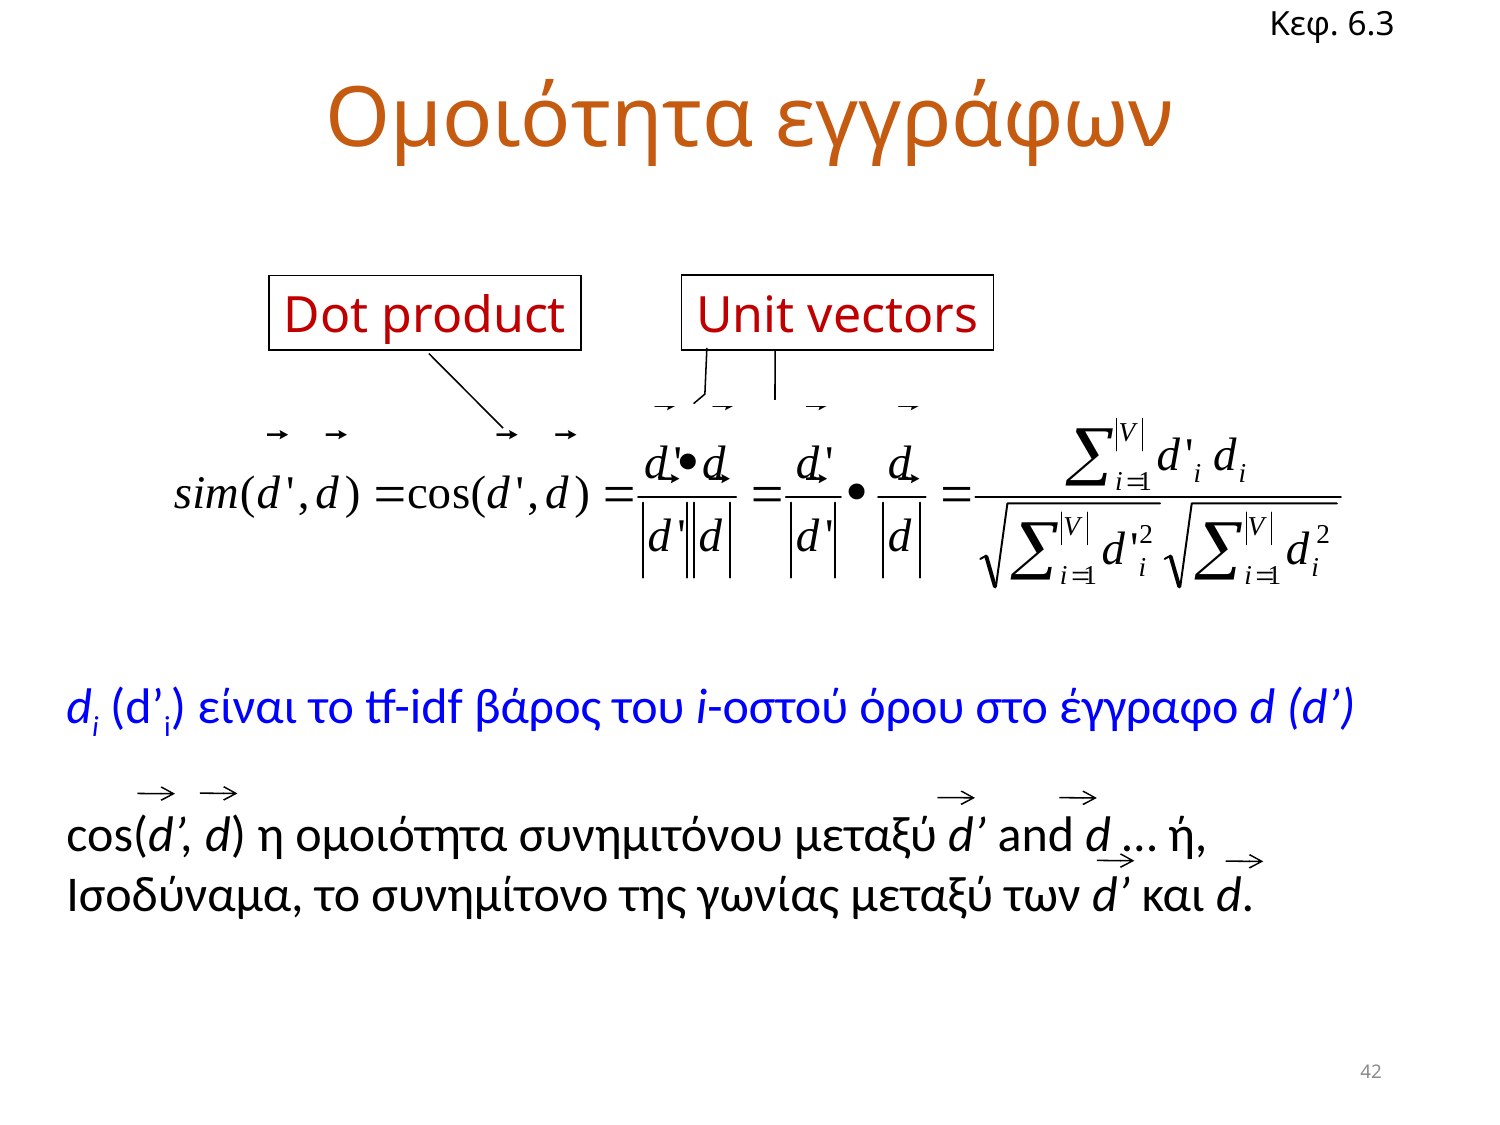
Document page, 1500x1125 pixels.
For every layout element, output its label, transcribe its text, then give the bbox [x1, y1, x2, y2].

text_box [137, 793, 1264, 862]
slide_number 42 [1059, 1042, 1397, 1103]
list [166, 406, 1350, 599]
text_box Dot product [269, 275, 582, 351]
text_box Κεφ. 6.3 [1254, 0, 1410, 50]
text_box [674, 274, 1000, 401]
text_box di (d’i) είναι το tf-idf βάρος του i-οστού όρου στο έγγραφο d (d’) cos(d’, d) η ομοιότητα συνημιτόνου μεταξύ d’ and d … ή, Ισοδύναμα, το συνημίτονο της γωνίας μεταξύ των d’ και d. [51, 666, 1465, 930]
title Ομοιότητα εγγράφων [103, 10, 1397, 229]
